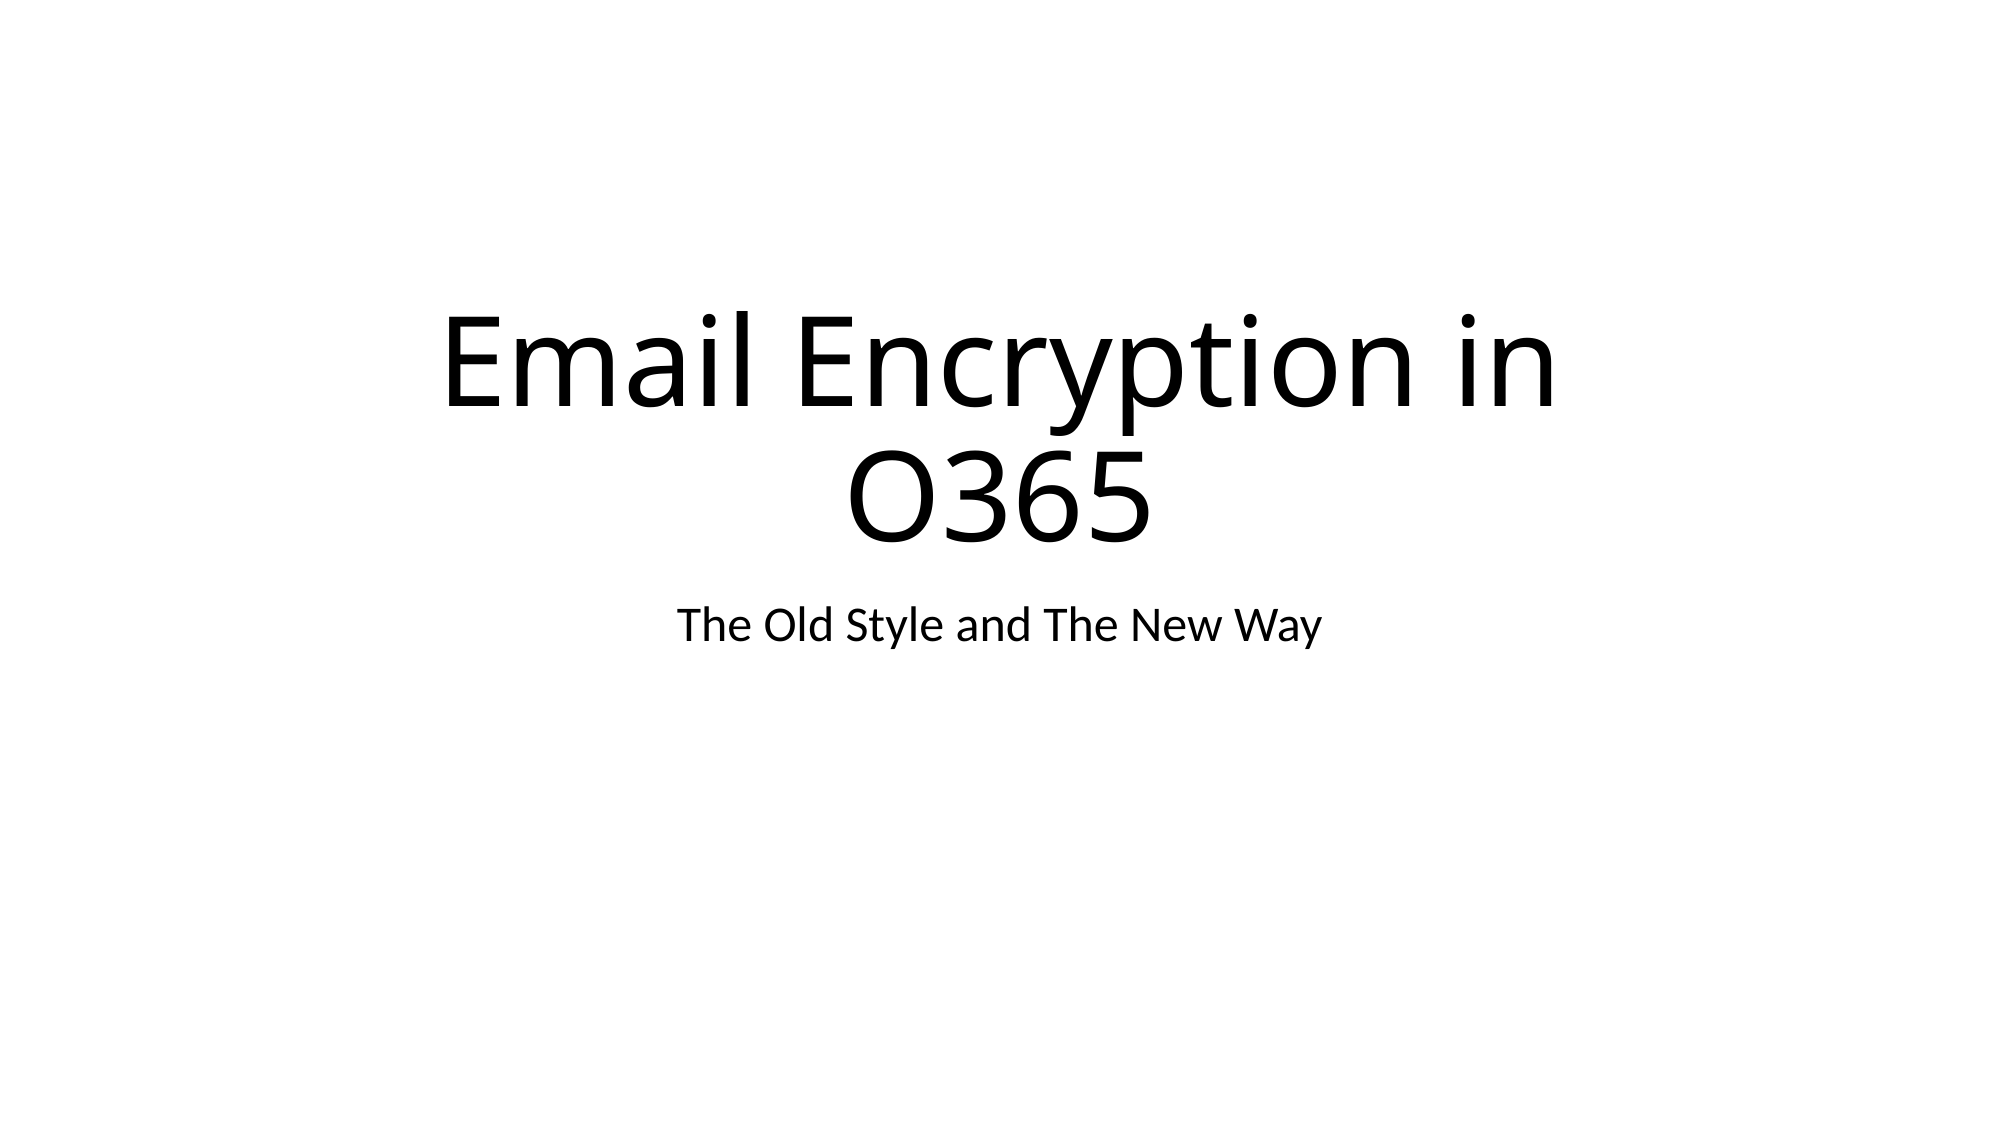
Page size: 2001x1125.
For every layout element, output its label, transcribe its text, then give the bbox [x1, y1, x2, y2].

title Email Encryption in O365 [249, 184, 1750, 576]
subtitle The Old Style and The New Way [249, 590, 1750, 863]
